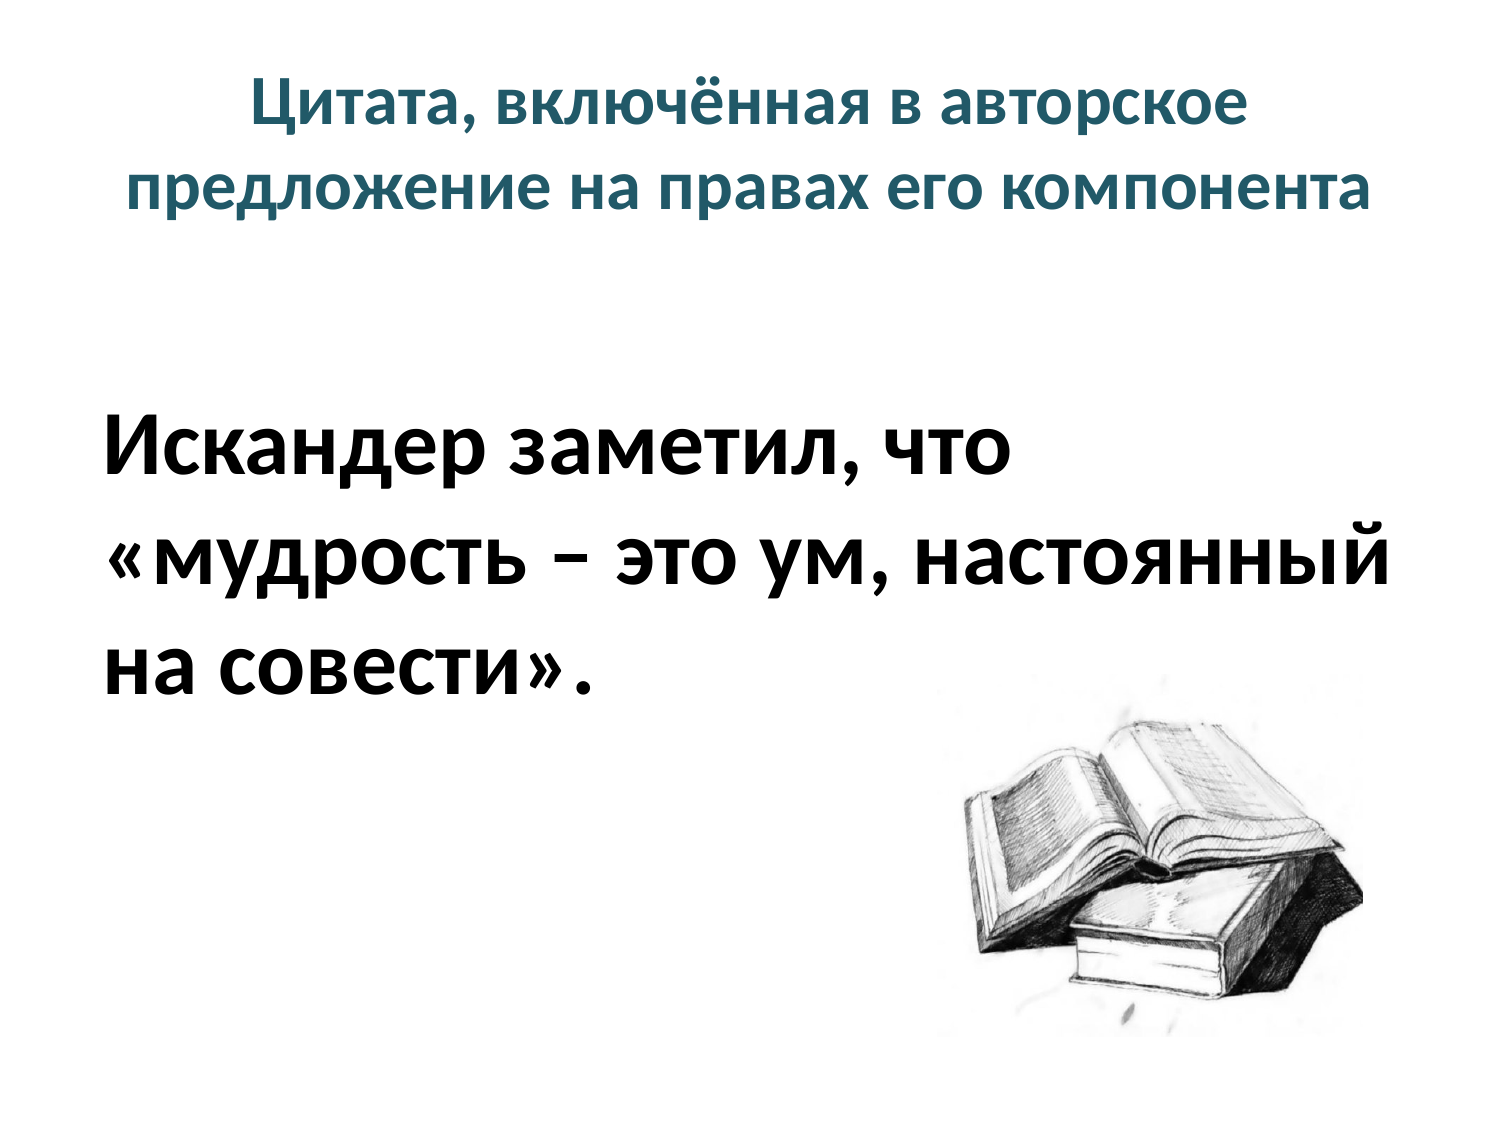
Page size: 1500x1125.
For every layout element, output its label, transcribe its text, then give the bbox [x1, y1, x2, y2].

picture [937, 674, 1363, 1037]
title Цитата, включённая в авторское предложение на правах его компонента [75, 45, 1425, 233]
list Искандер заметил, что «мудрость – это ум, настоянный на совести». [87, 375, 1425, 1005]
